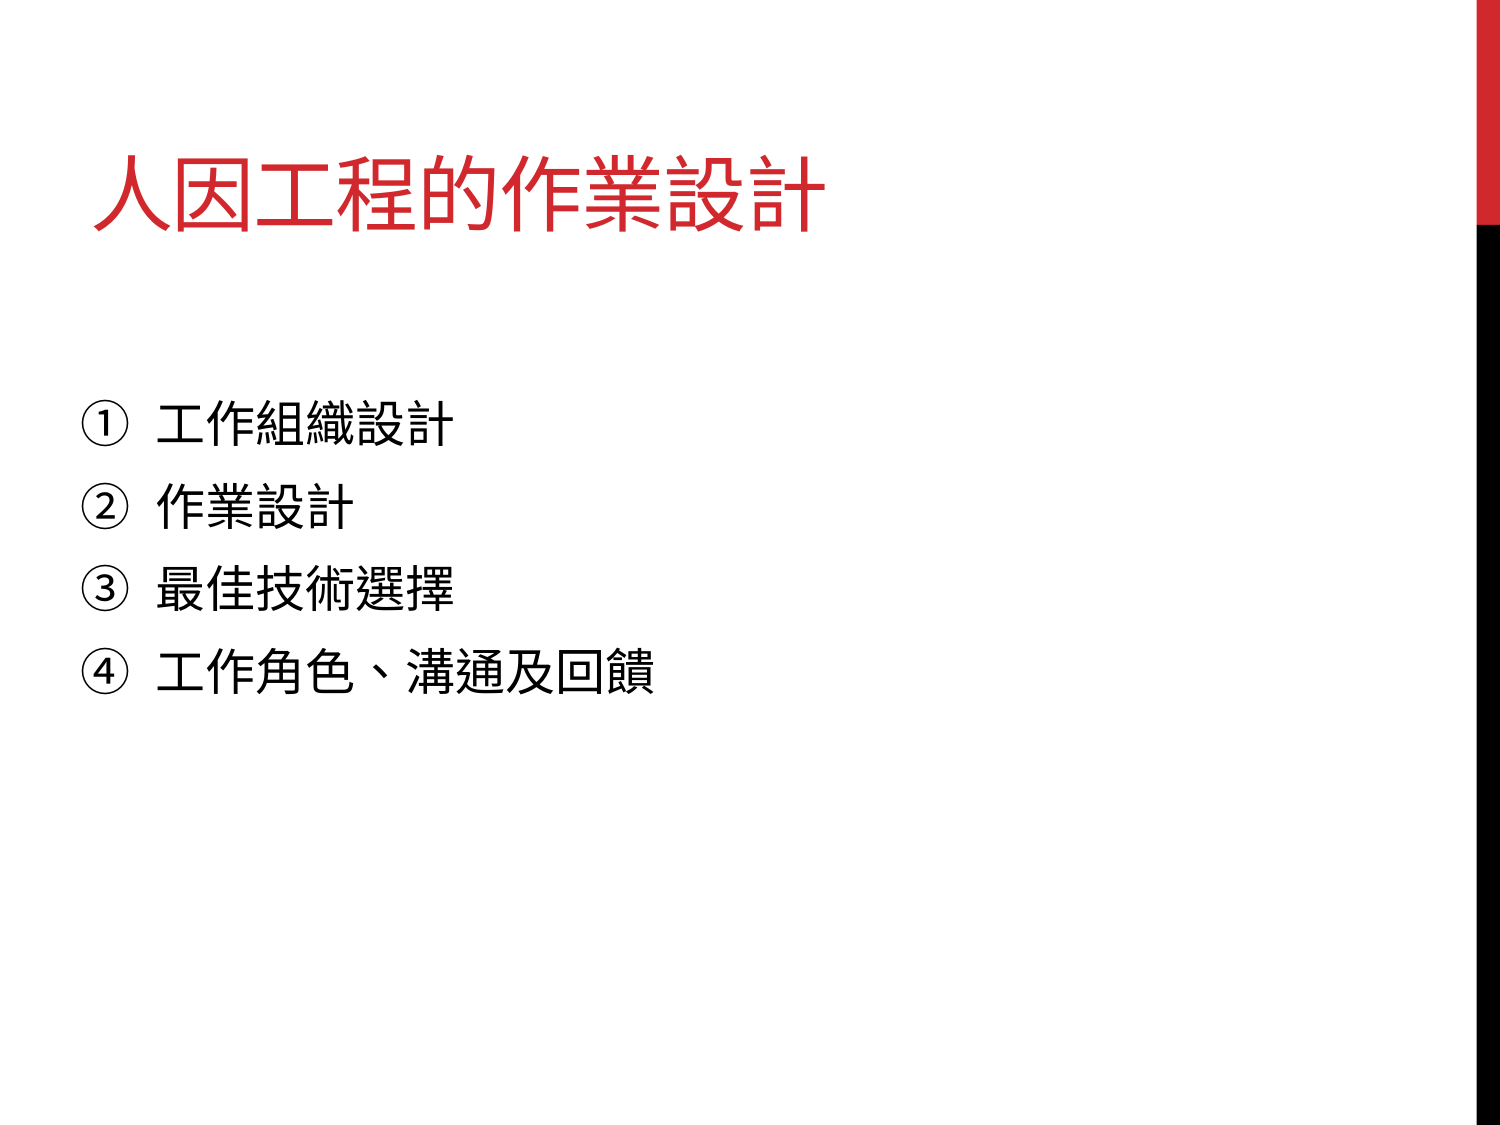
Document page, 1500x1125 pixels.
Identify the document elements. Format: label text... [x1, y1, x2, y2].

list 工作組織設計 作業設計 最佳技術選擇 工作角色、溝通及回饋 [64, 385, 1315, 764]
title 人因工程的作業設計 [75, 25, 1025, 250]
